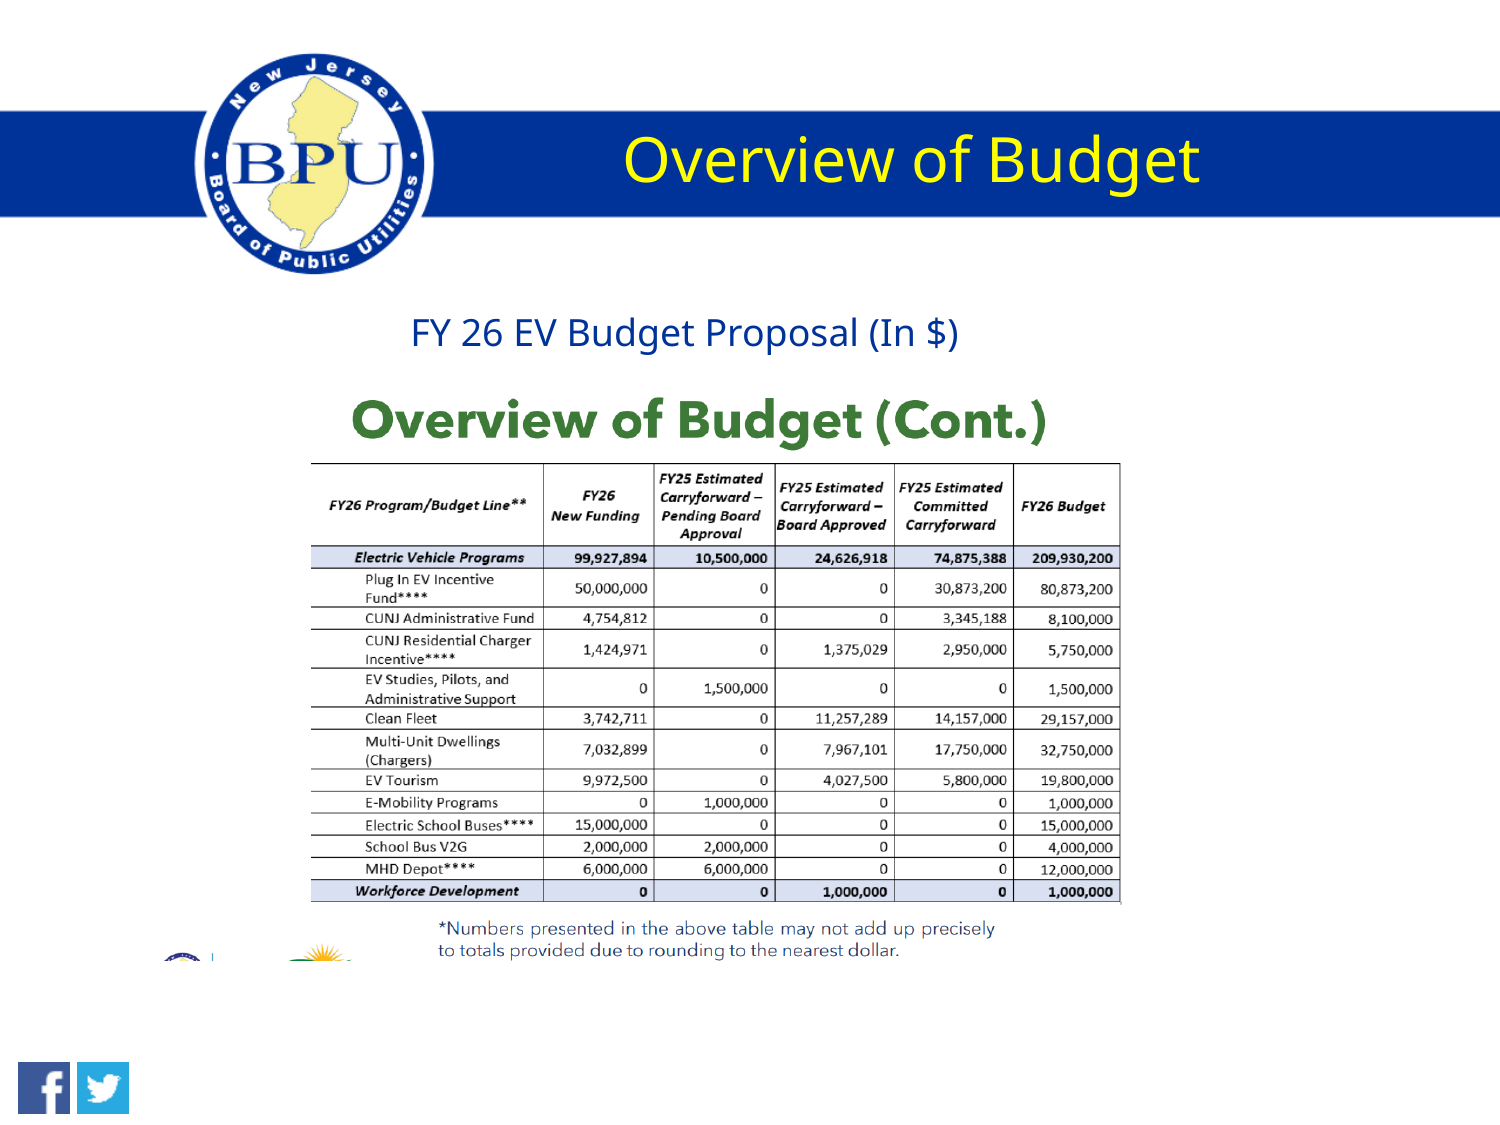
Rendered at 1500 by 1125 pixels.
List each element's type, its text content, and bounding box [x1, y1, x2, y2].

picture [77, 1062, 129, 1114]
picture [149, 362, 1301, 961]
title Overview of Budget [135, 37, 1494, 225]
picture [18, 1062, 70, 1114]
text_box FY 26 EV Budget Proposal (In $) [395, 301, 1113, 360]
picture [0, 48, 1500, 313]
